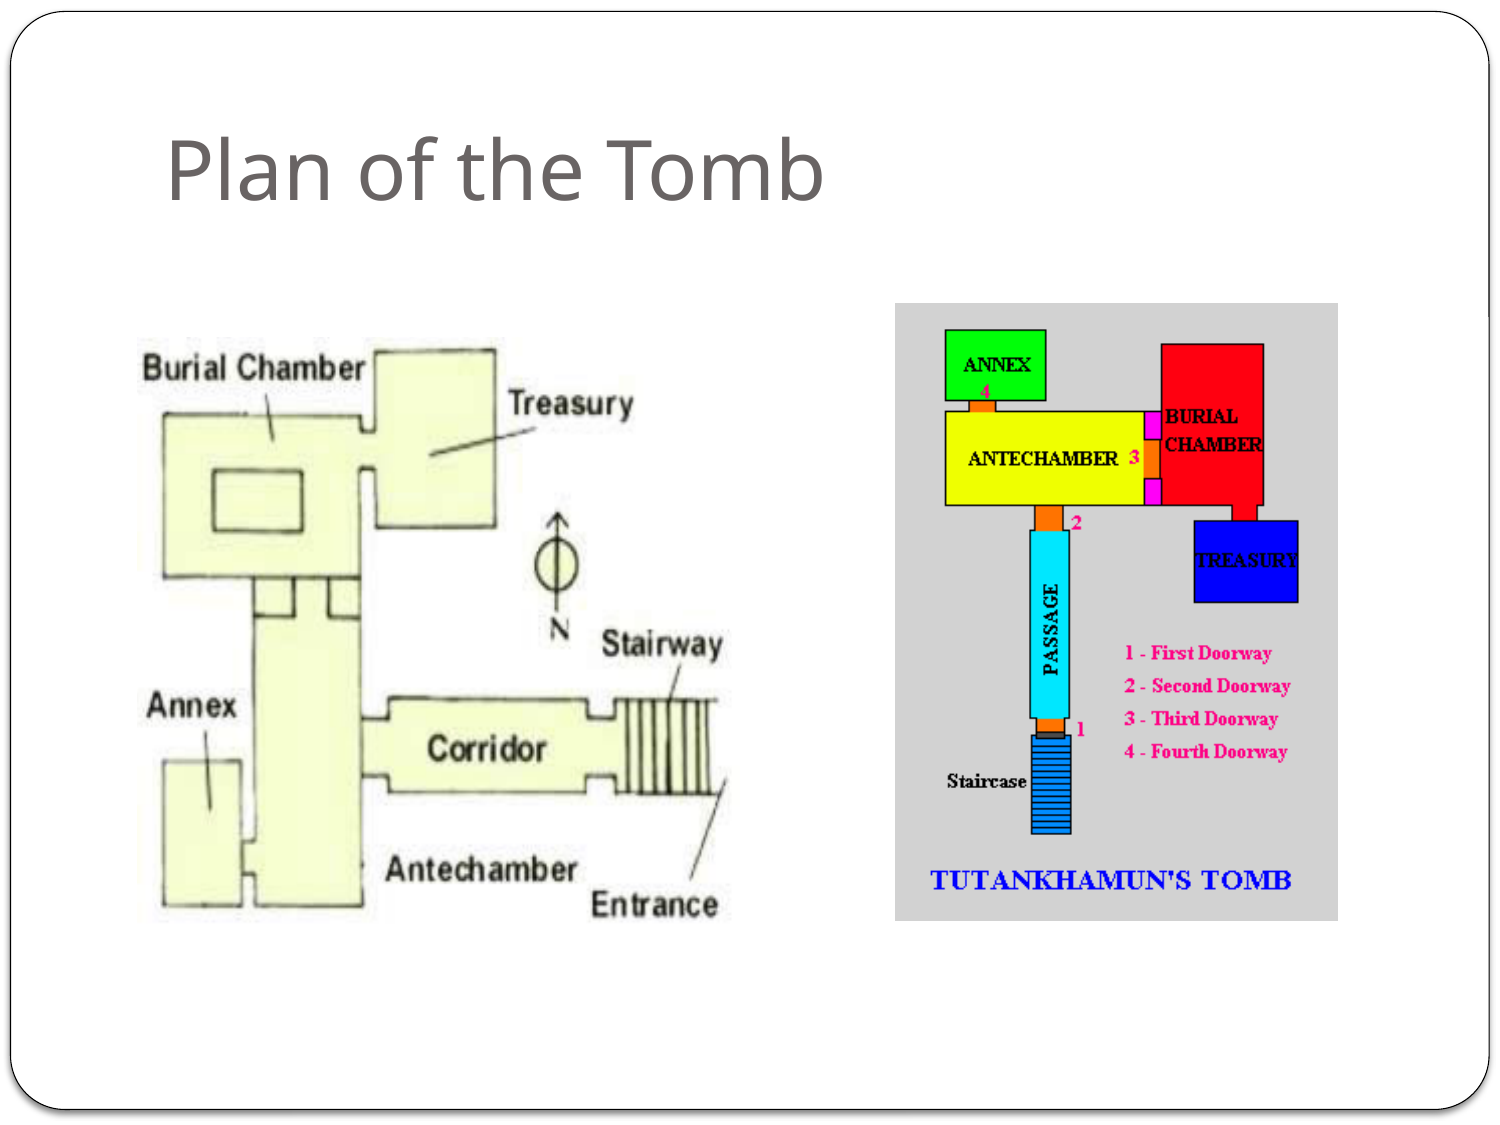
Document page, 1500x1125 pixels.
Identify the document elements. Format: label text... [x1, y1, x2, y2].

title Plan of the Tomb [150, 45, 1425, 233]
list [137, 337, 740, 938]
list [895, 303, 1339, 922]
